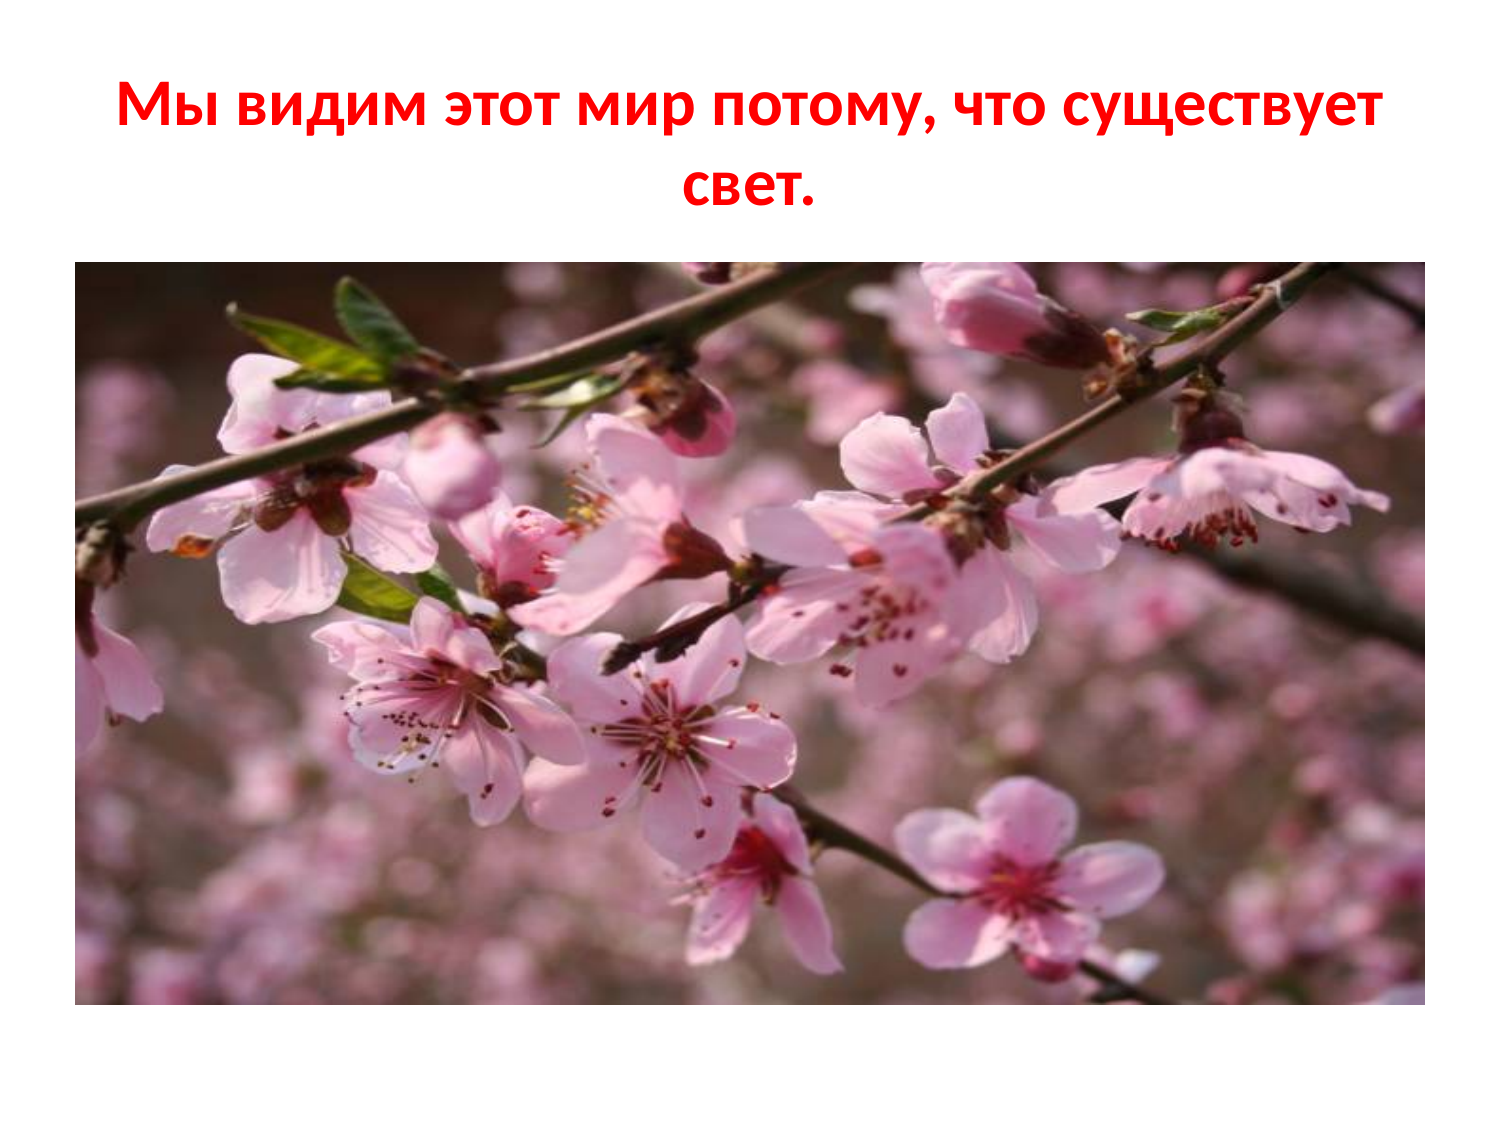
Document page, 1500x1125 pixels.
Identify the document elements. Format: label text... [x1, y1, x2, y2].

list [74, 262, 1426, 1006]
title Мы видим этот мир потому, что существует свет. [75, 45, 1425, 233]
